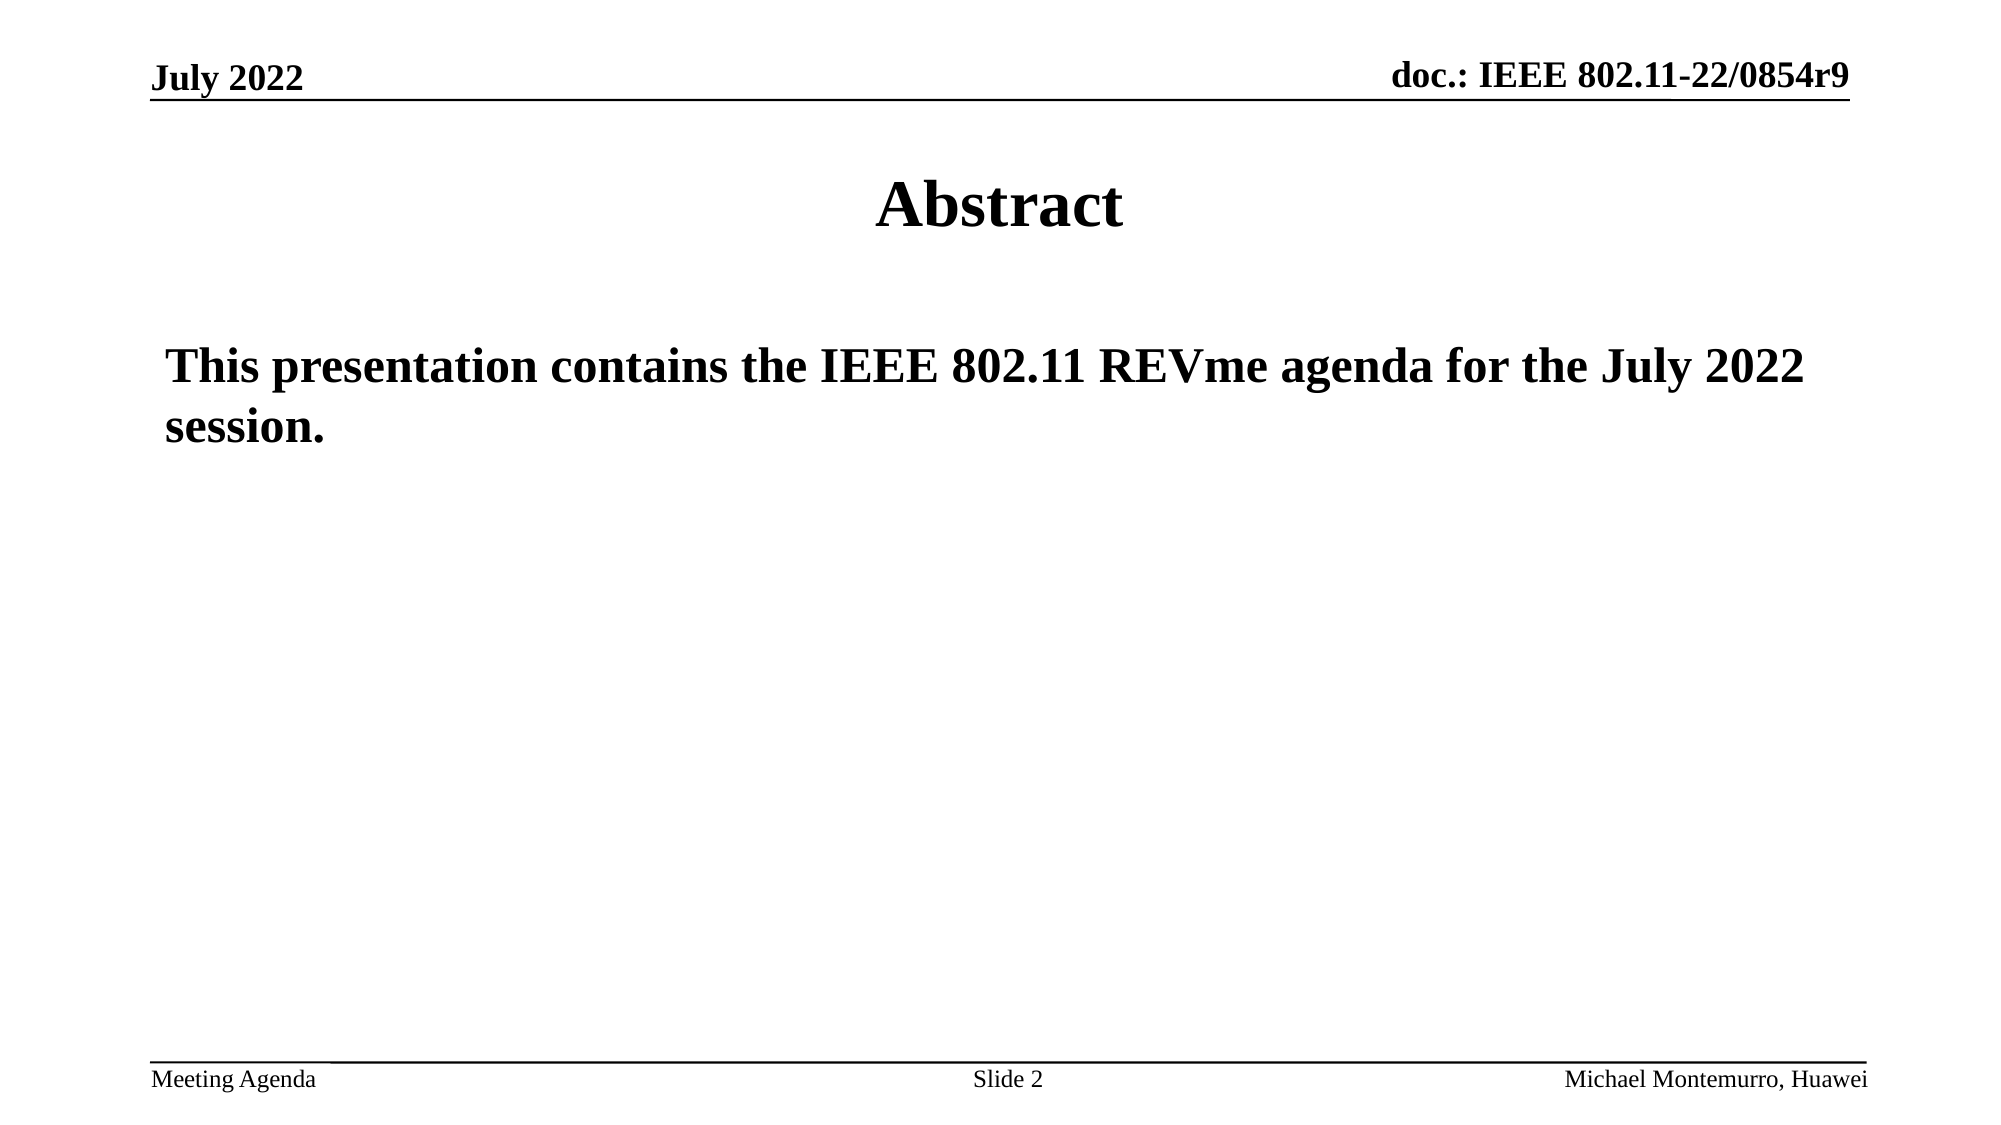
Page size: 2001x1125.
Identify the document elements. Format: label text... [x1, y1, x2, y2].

slide_number Slide 2 [972, 1061, 1045, 1093]
footer Michael Montemurro, Huawei [1266, 1061, 1869, 1093]
list This presentation contains the IEEE 802.11 REVme agenda for the July 2022 session. [150, 324, 1850, 1000]
title Abstract [150, 112, 1850, 288]
